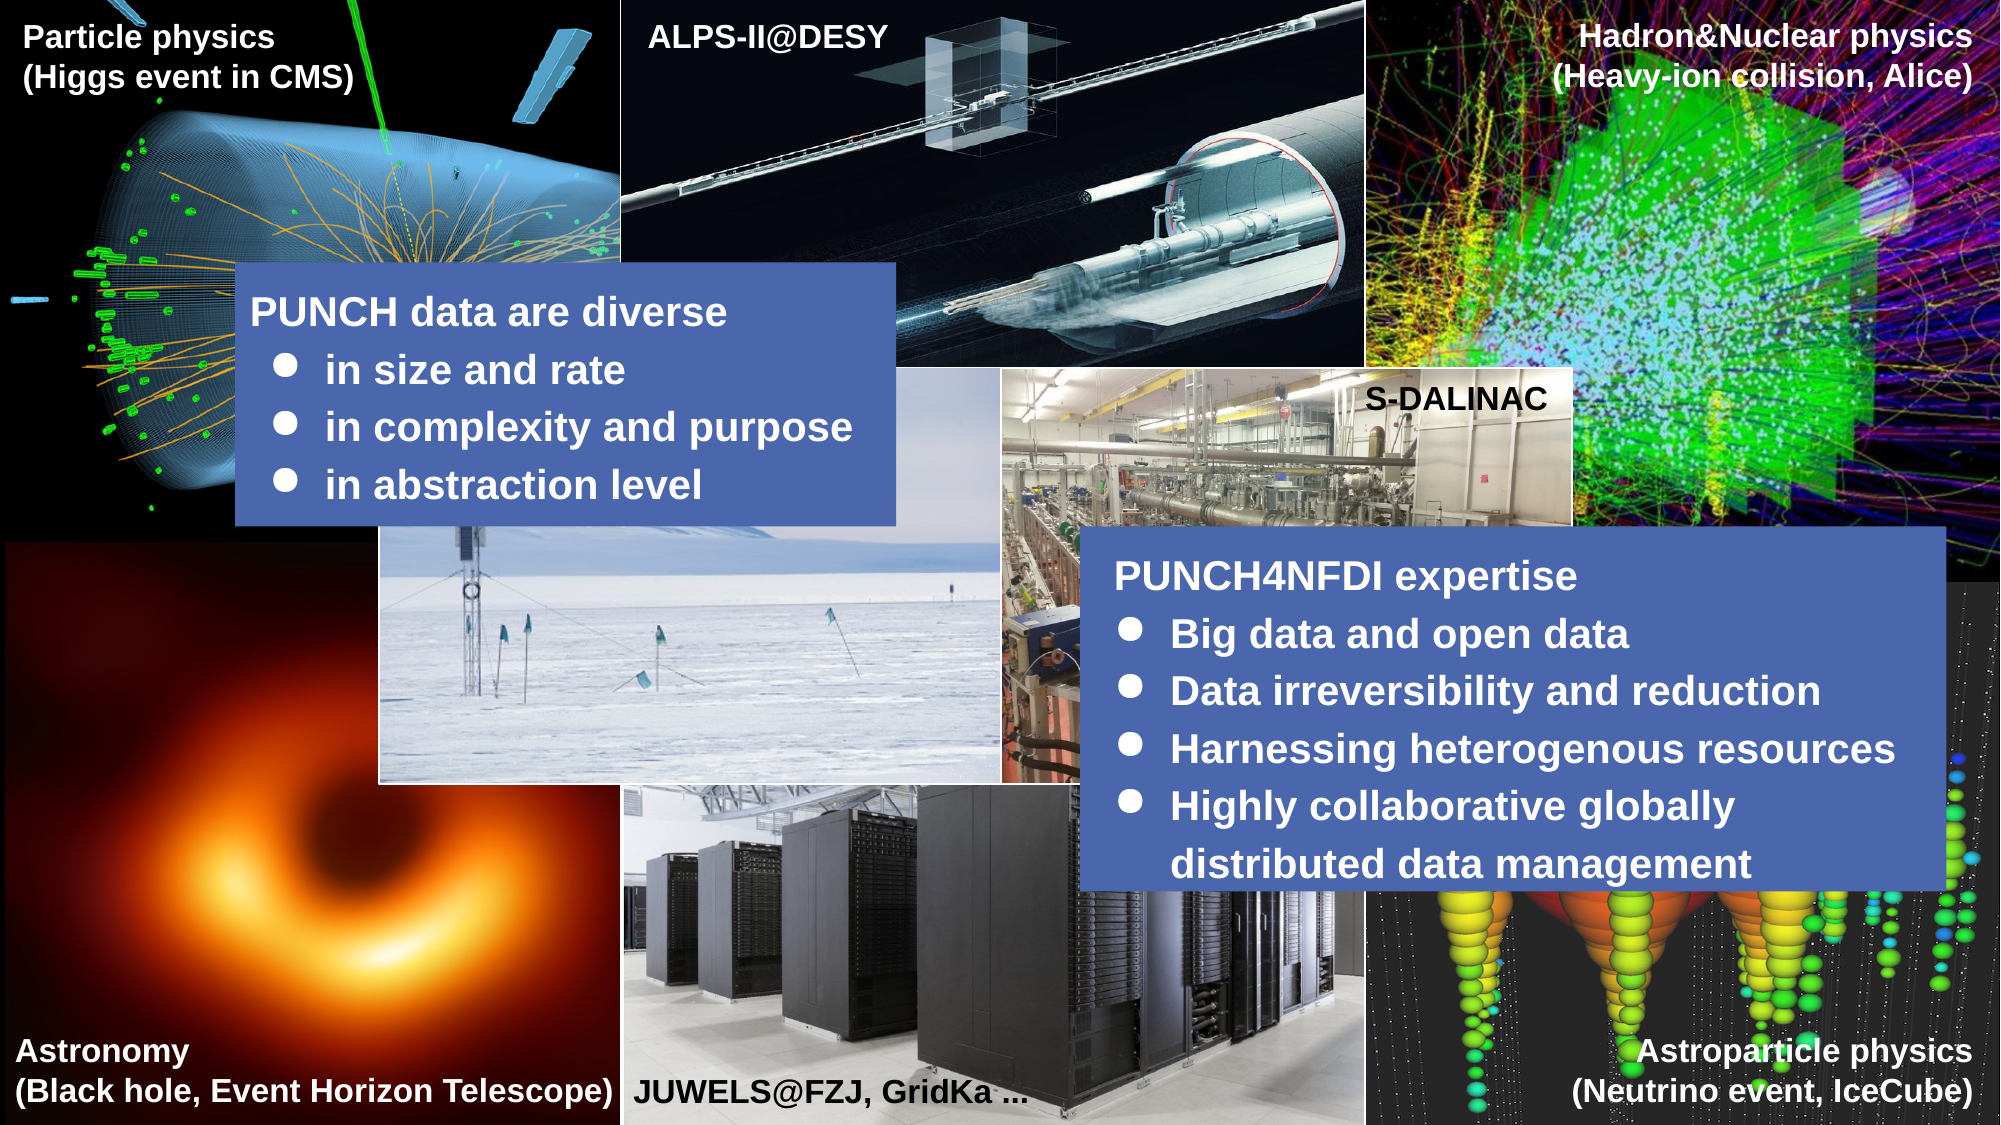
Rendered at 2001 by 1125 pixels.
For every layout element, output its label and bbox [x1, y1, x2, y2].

text_box [621, 0, 1365, 262]
text_box [0, 0, 621, 542]
text_box [1365, 583, 1999, 1125]
text_box [235, 262, 1947, 892]
text_box [1365, 0, 2000, 583]
text_box [618, 892, 1365, 1125]
text_box [0, 542, 618, 1125]
